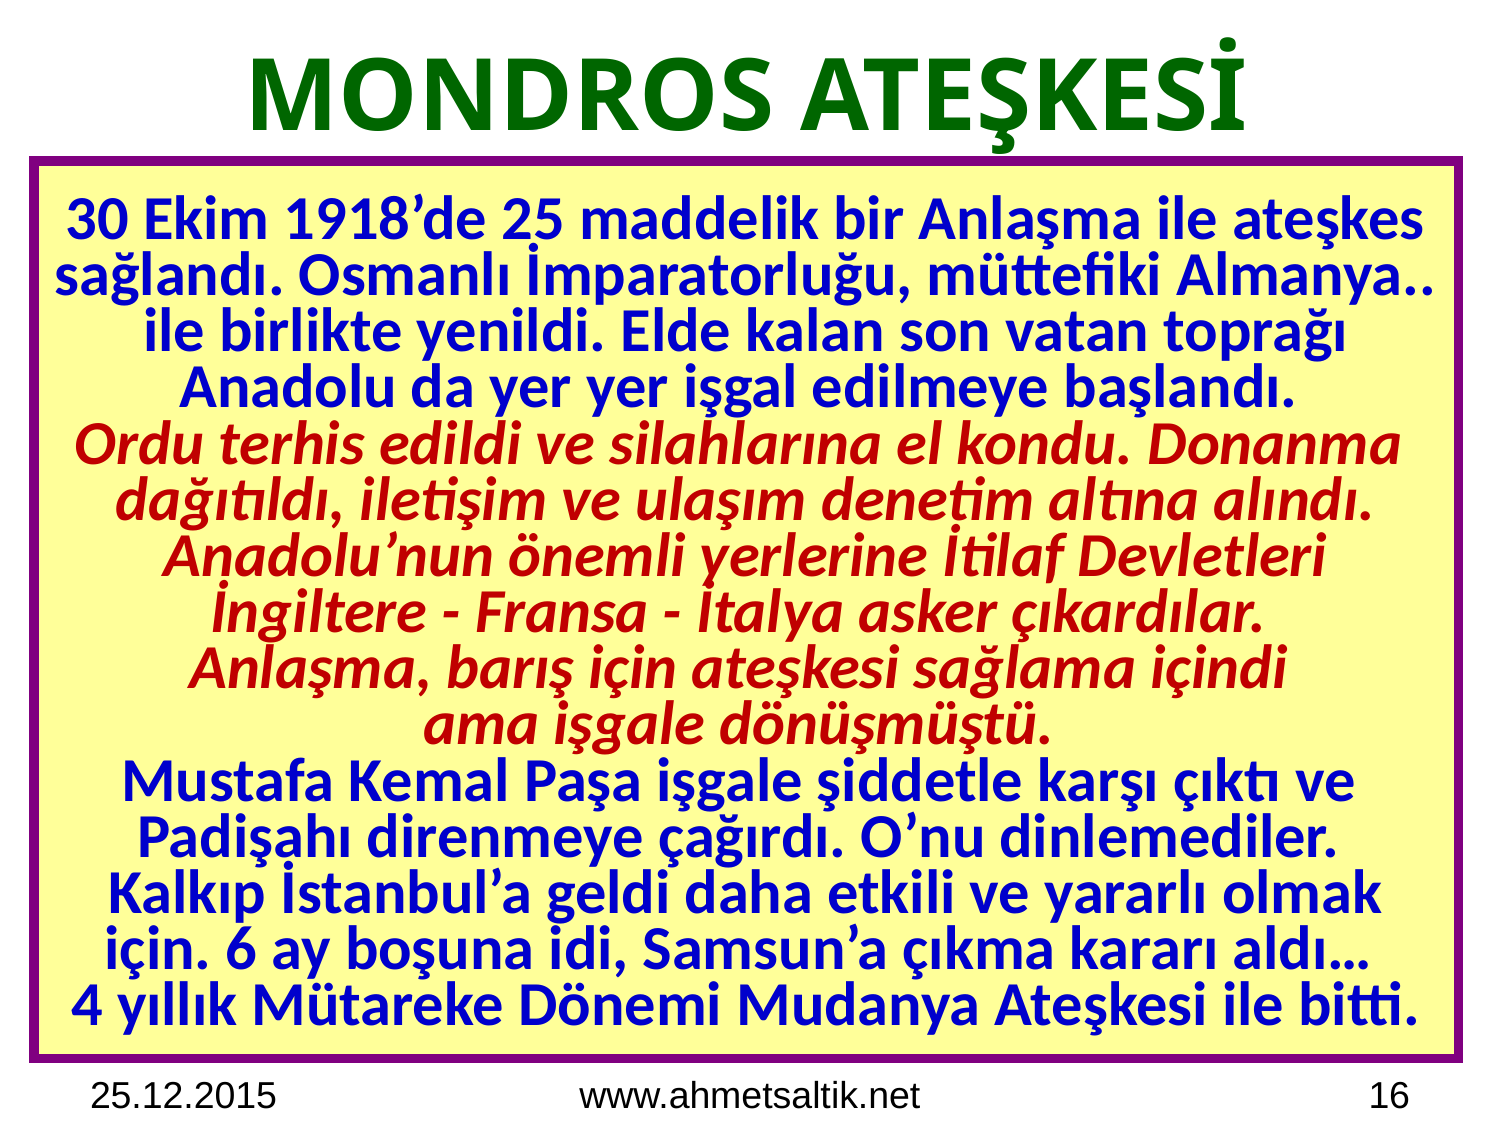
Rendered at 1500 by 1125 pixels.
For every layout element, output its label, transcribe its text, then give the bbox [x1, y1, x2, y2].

footer www.ahmetsaltik.net [512, 1063, 988, 1125]
title MONDROS ATEŞKESİ [33, 31, 1459, 150]
list 30 Ekim 1918’de 25 maddelik bir Anlaşma ile ateşkes sağlandı. Osmanlı İmparatorluğu, müttefiki Almanya.. ile birlikte yenildi. Elde kalan son vatan toprağı Anadolu da yer yer işgal edilmeye başlandı. Ordu terhis edildi ve silahlarına el kondu. Donanma dağıtıldı, iletişim ve ulaşım denetim altına alındı. Anadolu’nun önemli yerlerine İtilaf Devletleri İngiltere - Fransa - İtalya asker çıkardılar. Anlaşma, barış için ateşkesi sağlama içindi ama işgale dönüşmüştü. Mustafa Kemal Paşa işgale şiddetle karşı çıktı ve Padişahı direnmeye çağırdı. O’nu dinlemediler. Kalkıp İstanbul’a geldi daha etkili ve yararlı olmak için. 6 ay boşuna idi, Samsun’a çıkma kararı aldı… 4 yıllık Mütareke Dönemi Mudanya Ateşkesi ile bitti. [33, 160, 1459, 1059]
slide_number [75, 1063, 425, 1125]
slide_number 16 [1074, 1063, 1425, 1125]
